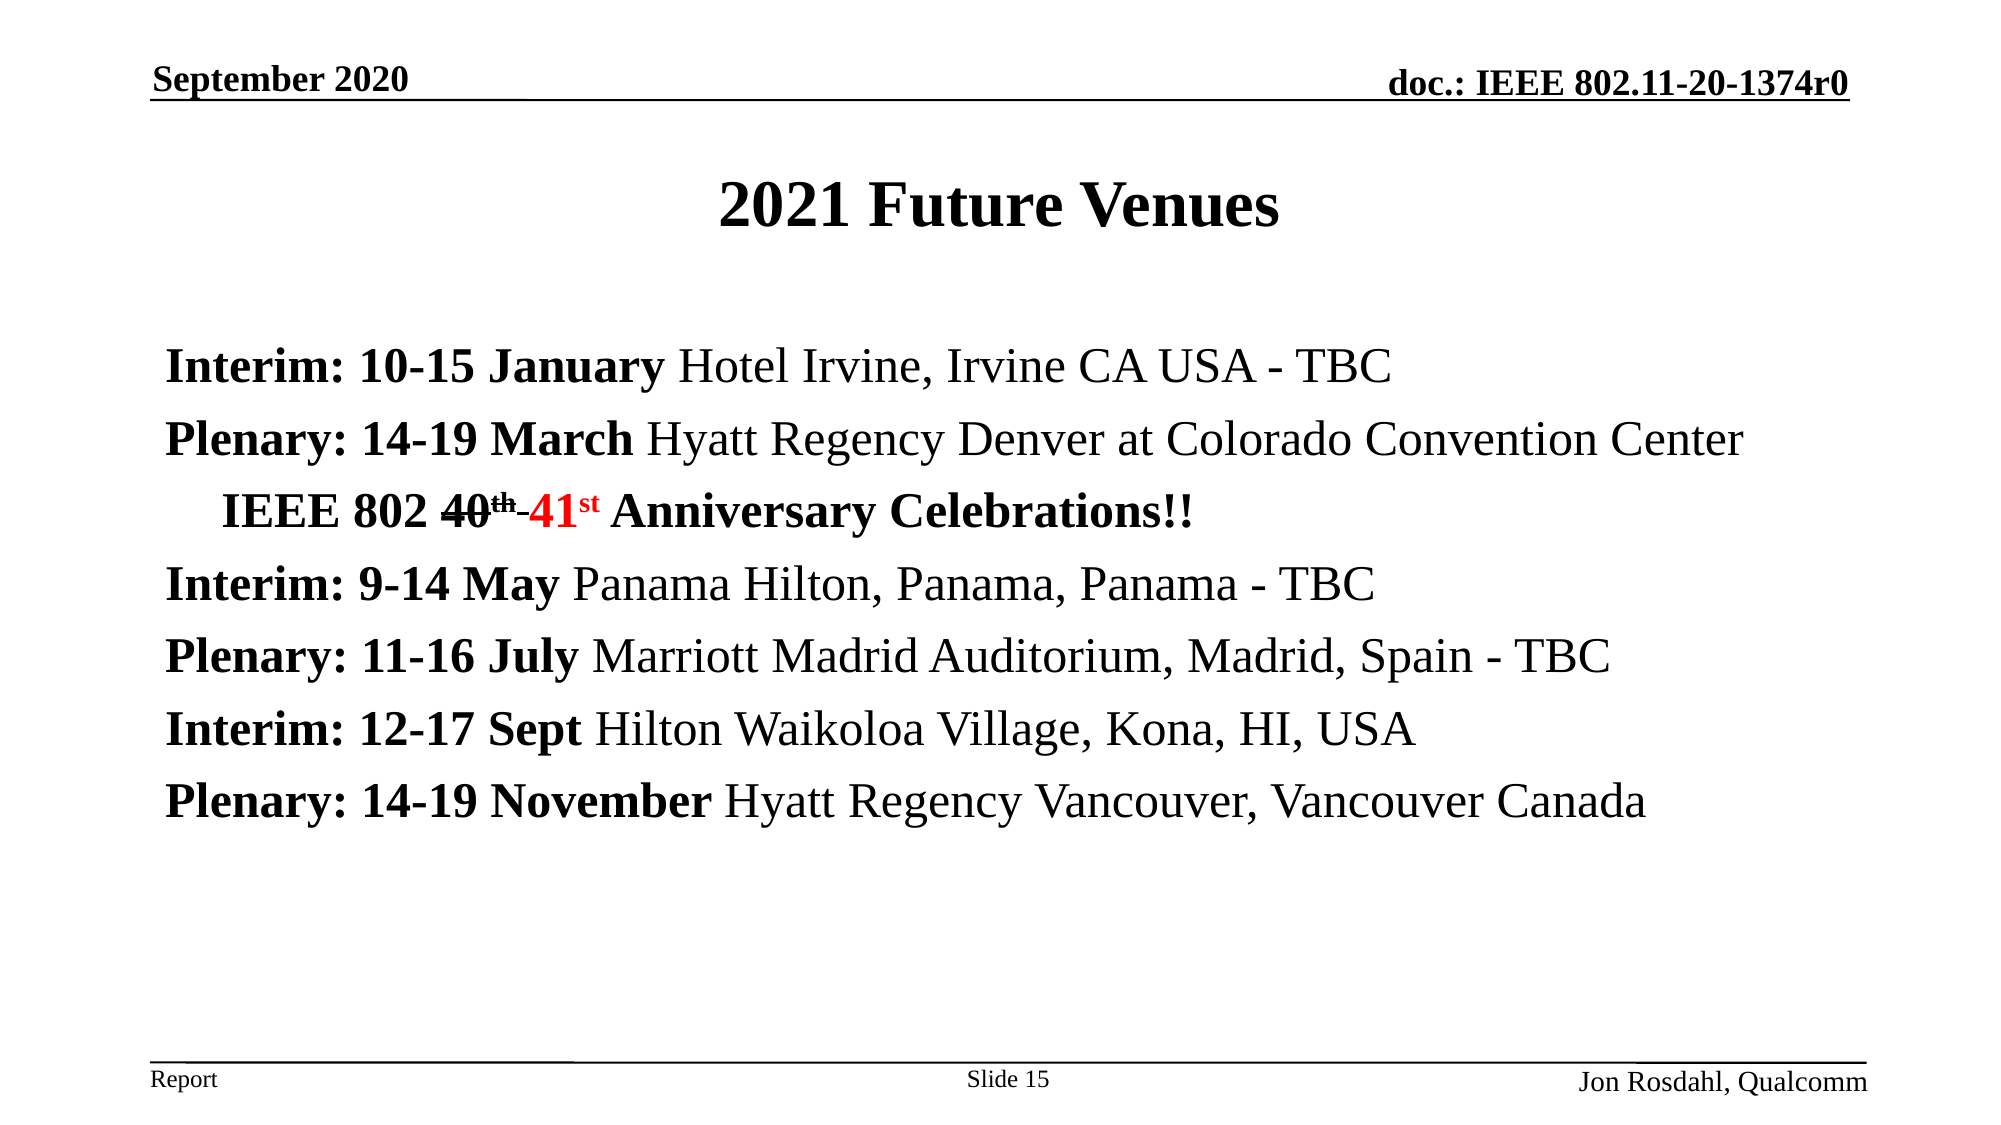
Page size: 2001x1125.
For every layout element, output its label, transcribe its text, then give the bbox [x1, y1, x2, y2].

slide_number Slide 15 [950, 1061, 1067, 1123]
footer Jon Rosdahl, Qualcomm [1171, 1061, 1869, 1093]
title 2021 Future Venues [149, 112, 1850, 288]
list Interim: 10-15 January Hotel Irvine, Irvine CA USA - TBC Plenary: 14-19 March Hyatt Regency Denver at Colorado Convention Center IEEE 802 40th 41st Anniversary Celebrations!! Interim: 9-14 May Panama Hilton, Panama, Panama - TBC Plenary: 11-16 July Marriott Madrid Auditorium, Madrid, Spain - TBC Interim: 12-17 Sept Hilton Waikoloa Village, Kona, HI, USA Plenary: 14-19 November Hyatt Regency Vancouver, Vancouver Canada [149, 324, 1850, 1000]
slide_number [152, 54, 563, 100]
